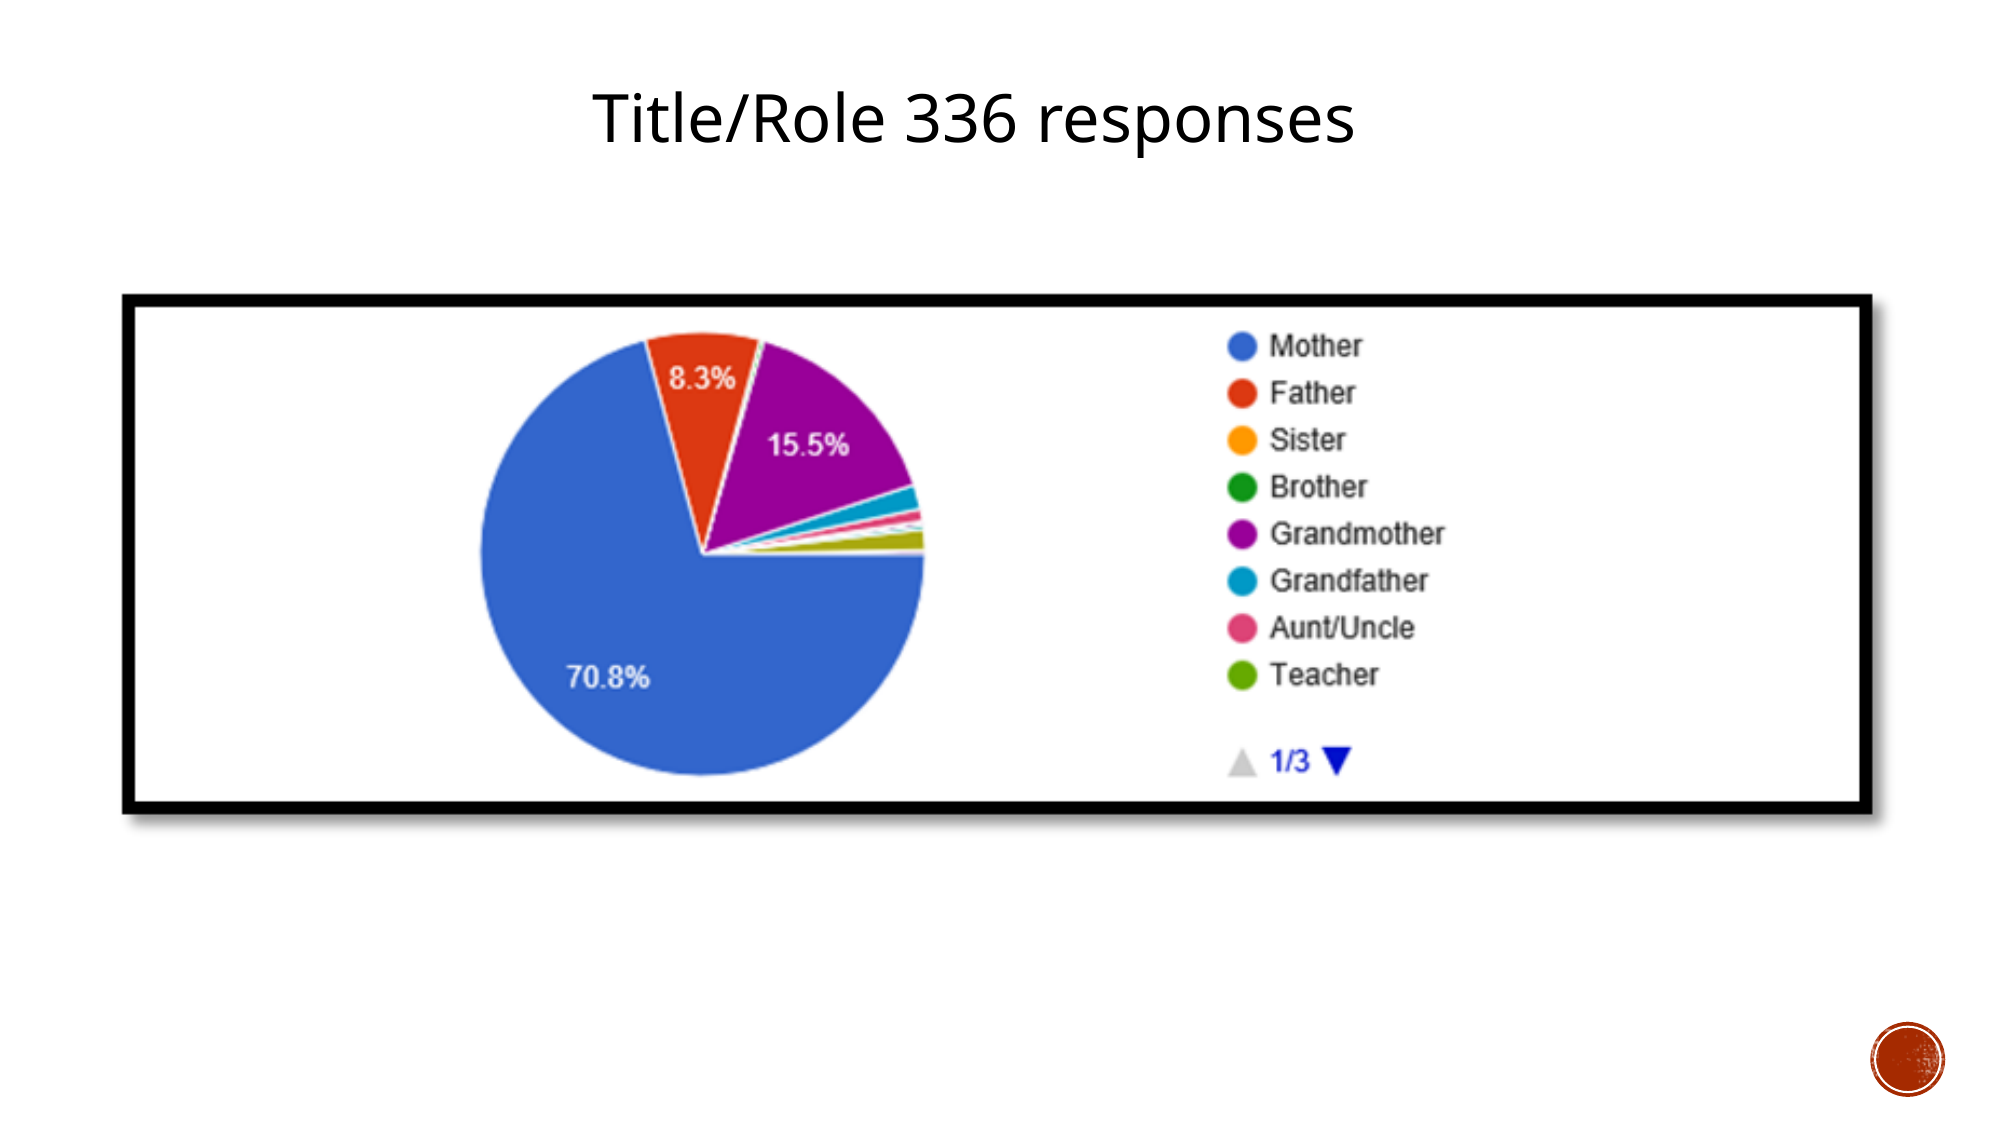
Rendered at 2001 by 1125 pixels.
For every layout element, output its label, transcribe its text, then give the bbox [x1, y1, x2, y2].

slide_number [1855, 1028, 1961, 1089]
text_box Title/Role 336 responses [577, 68, 1372, 164]
picture [115, 287, 1899, 842]
